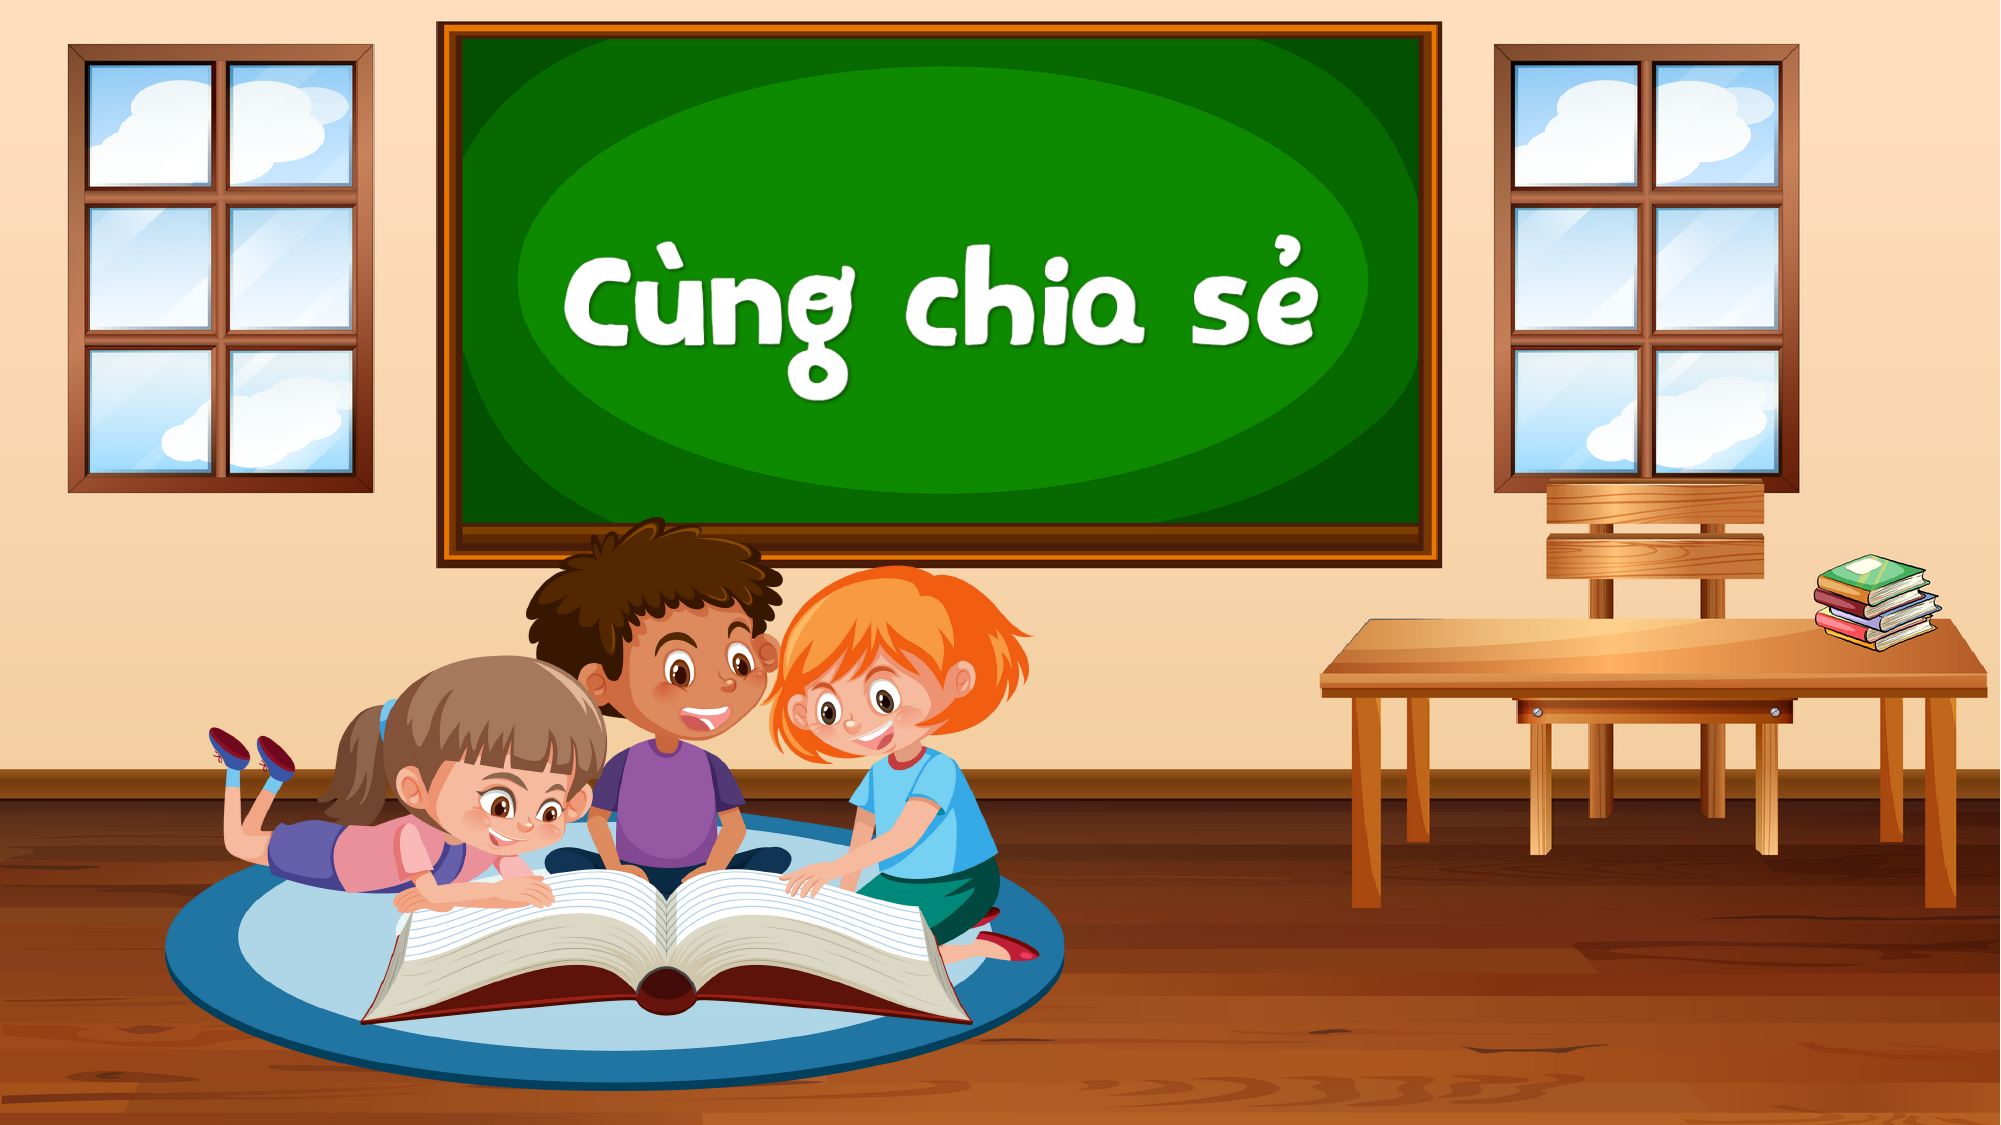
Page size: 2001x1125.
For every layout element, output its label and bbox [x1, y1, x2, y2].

text_box [165, 517, 1065, 1091]
text_box [0, 0, 2000, 1125]
picture [444, 177, 1437, 481]
